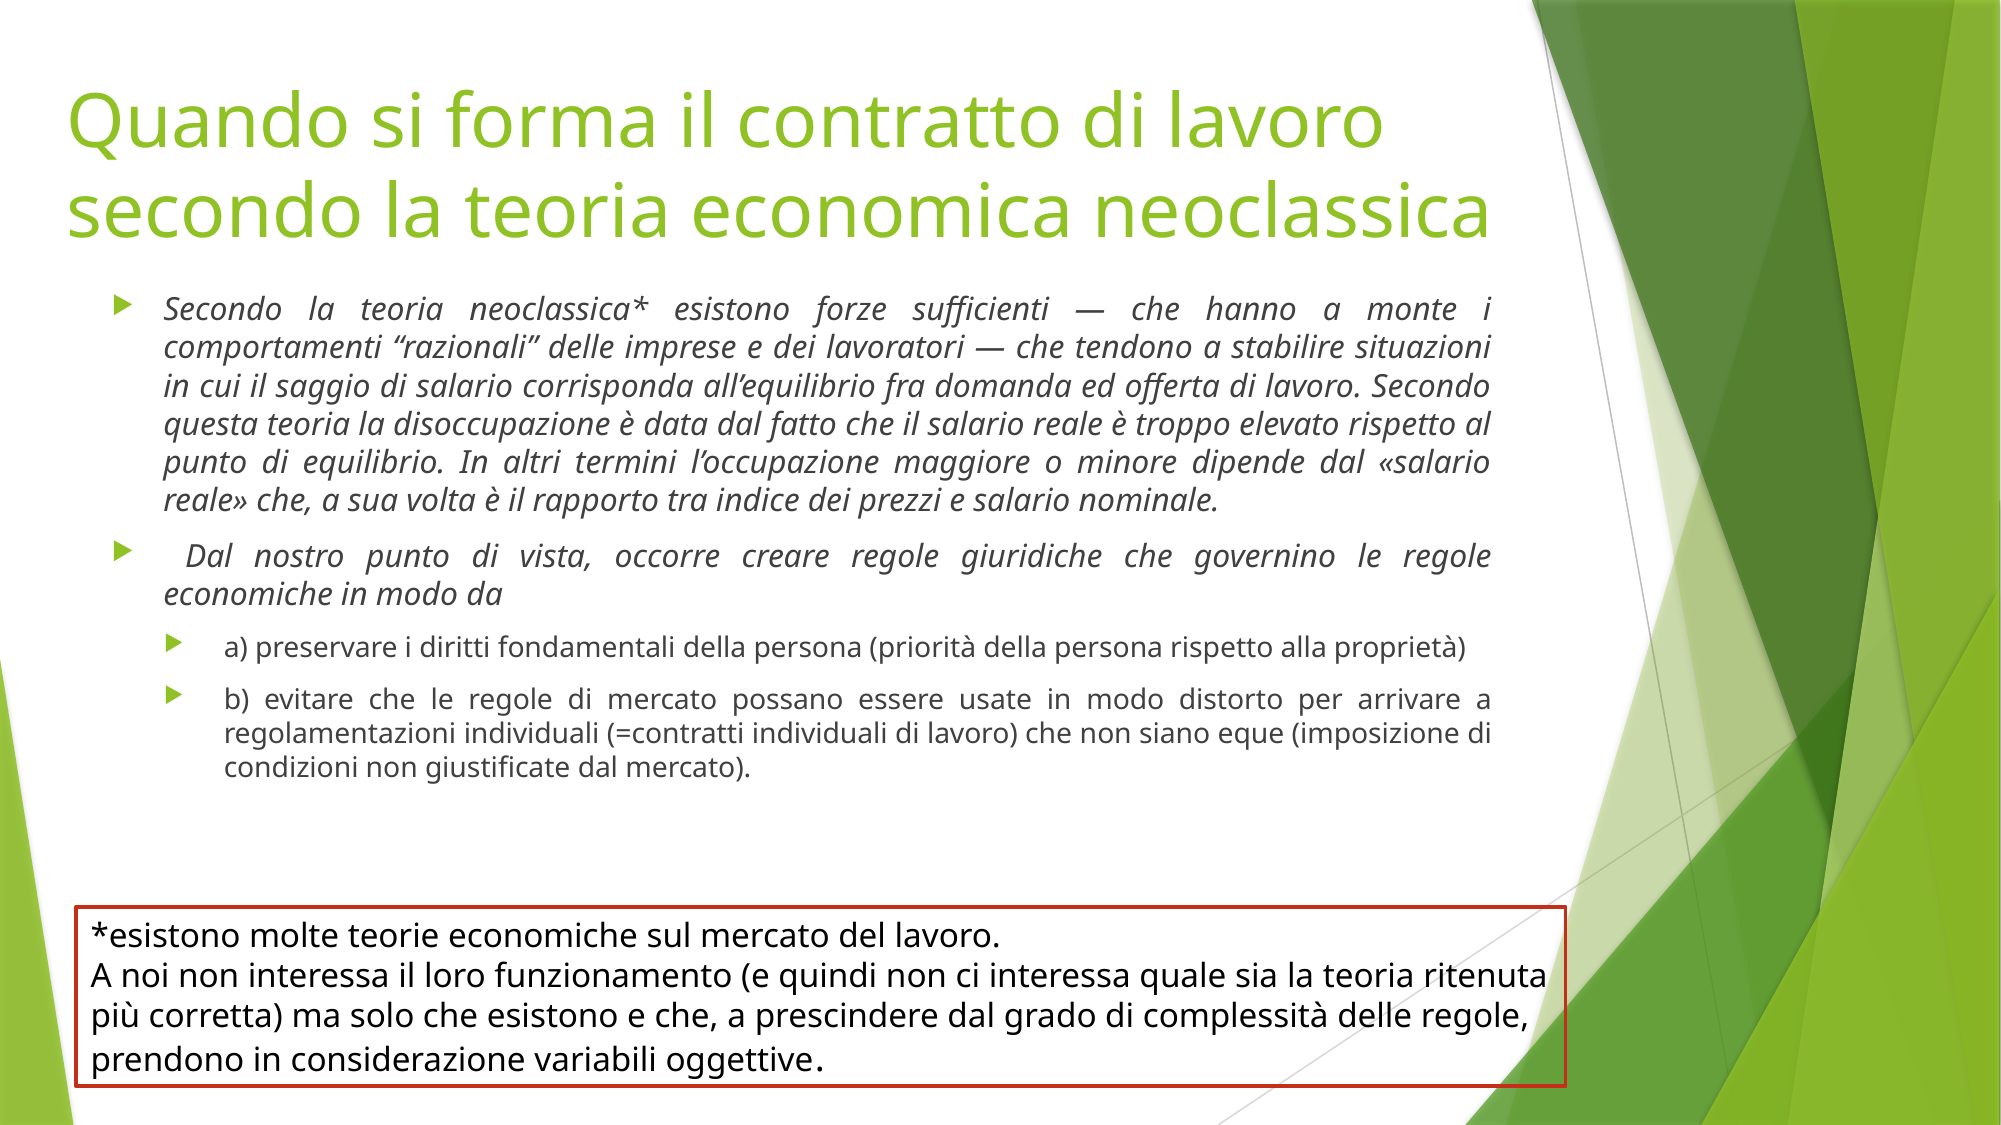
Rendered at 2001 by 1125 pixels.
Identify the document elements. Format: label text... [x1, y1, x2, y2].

title Quando si forma il contratto di lavoro secondo la teoria economica neoclassica [51, 64, 1566, 282]
list Secondo la teoria neoclassica* esistono forze sufficienti — che hanno a monte i comportamenti “razionali” delle imprese e dei lavoratori — che tendono a stabilire situazioni in cui il saggio di salario corrisponda all’equilibrio fra domanda ed offerta di lavoro. Secondo questa teoria la disoccupazione è data dal fatto che il salario reale è troppo elevato rispetto al punto di equilibrio. In altri termini l’occupazione maggiore o minore dipende dal «salario reale» che, a sua volta è il rapporto tra indice dei prezzi e salario nominale. Dal nostro punto di vista, occorre creare regole giuridiche che governino le regole economiche in modo da a) preservare i diritti fondamentali della persona (priorità della persona rispetto alla proprietà) b) evitare che le regole di mercato possano essere usate in modo distorto per arrivare a regolamentazioni individuali (=contratti individuali di lavoro) che non siano eque (imposizione di condizioni non giustificate dal mercato). [96, 281, 1507, 844]
text_box *esistono molte teorie economiche sul mercato del lavoro. A noi non interessa il loro funzionamento (e quindi non ci interessa quale sia la teoria ritenuta più corretta) ma solo che esistono e che, a prescindere dal grado di complessità delle regole, prendono in considerazione variabili oggettive. [75, 906, 1566, 1087]
